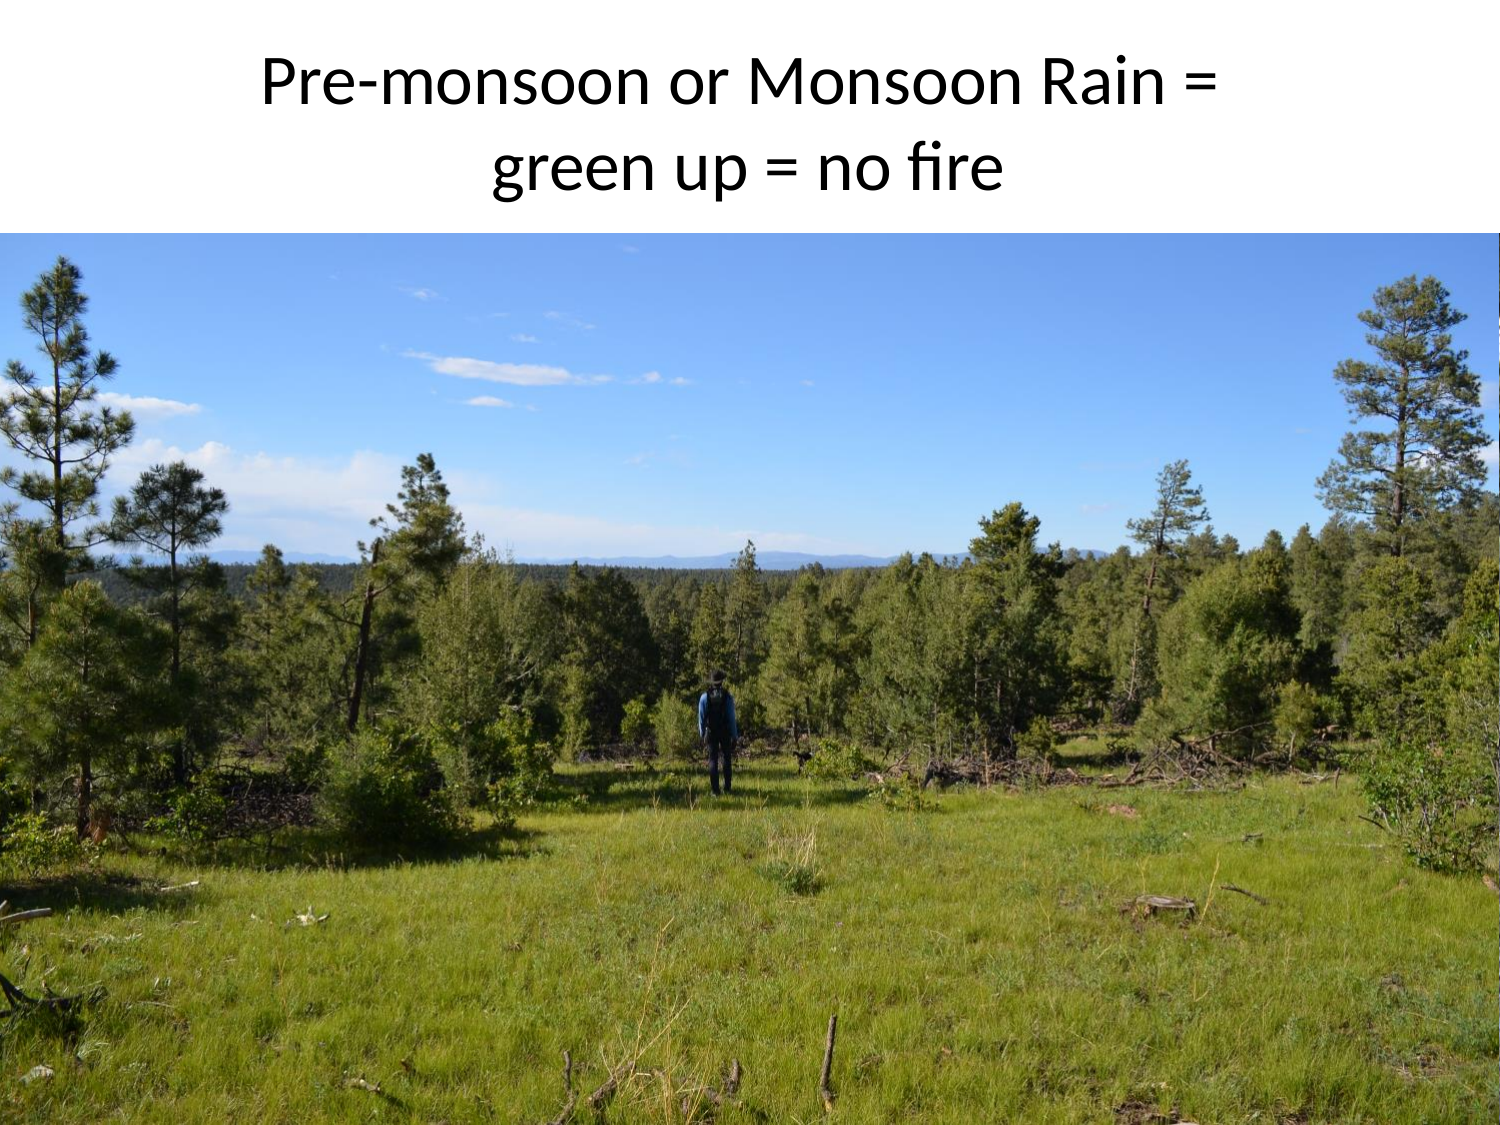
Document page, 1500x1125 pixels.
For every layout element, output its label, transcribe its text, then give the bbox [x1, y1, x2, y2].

title Pre-monsoon or Monsoon Rain = green up = no fire [73, 24, 1424, 213]
picture [0, 233, 1500, 1125]
